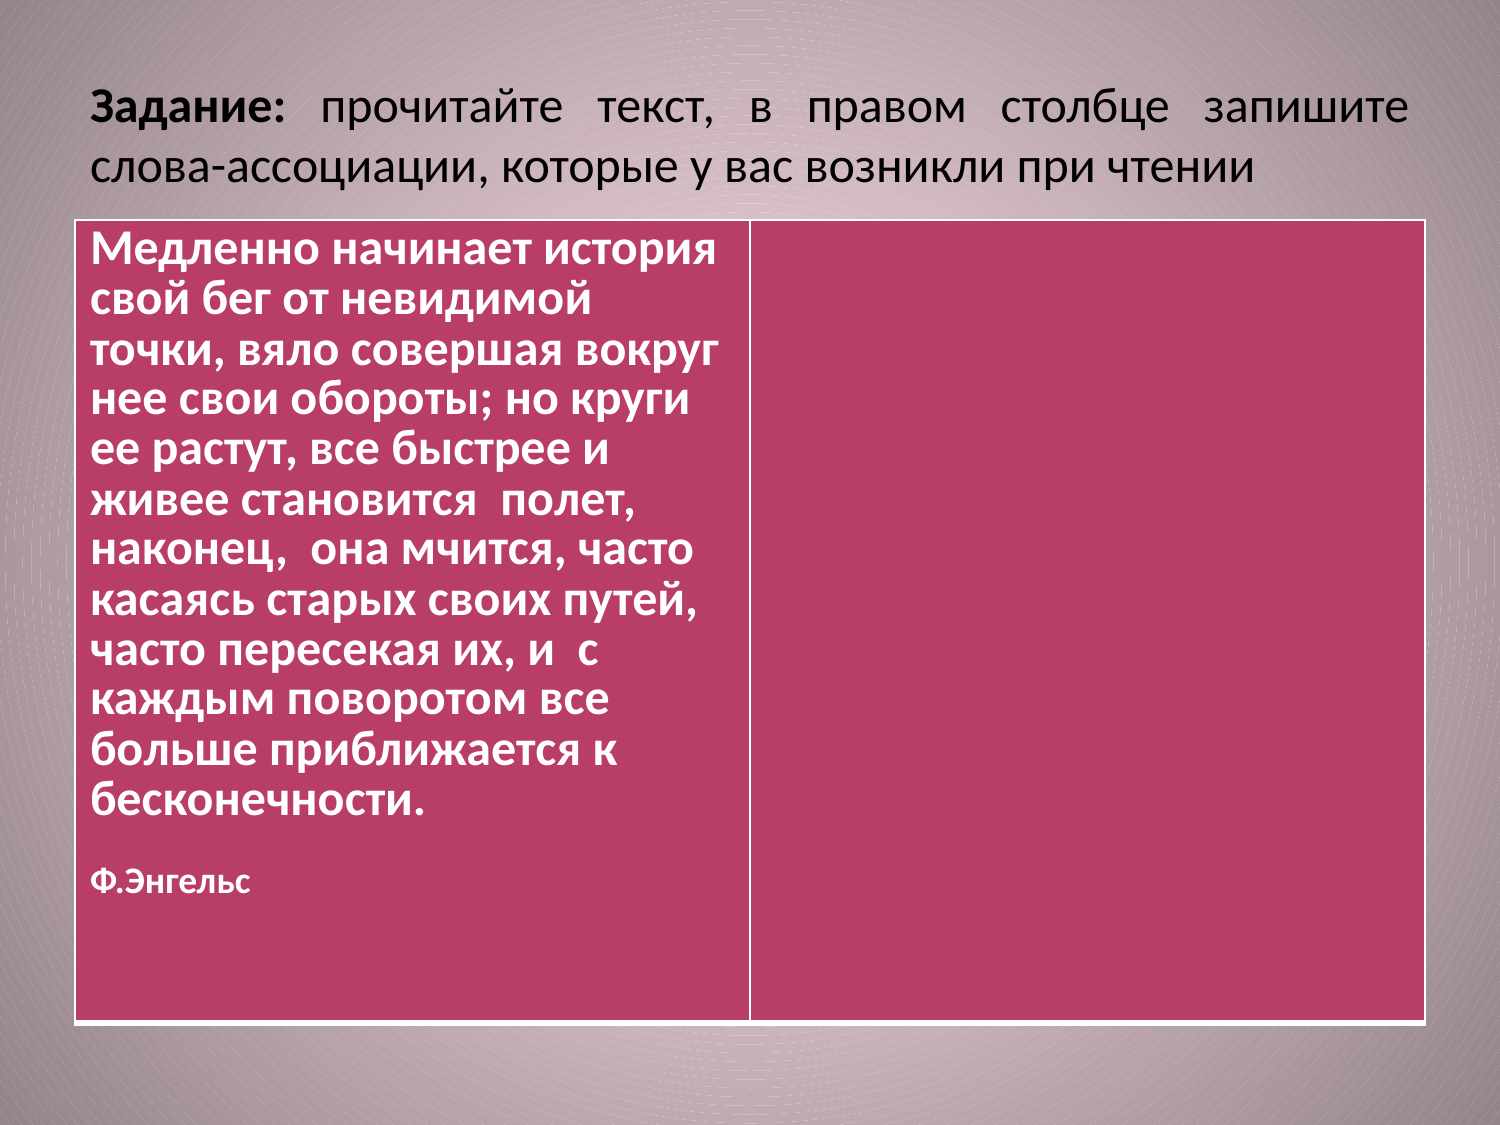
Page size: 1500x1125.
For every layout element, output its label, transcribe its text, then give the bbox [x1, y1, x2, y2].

title Задание: прочитайте текст, в правом столбце запишите слова-ассоциации, которые у вас возникли при чтении [75, 45, 1425, 219]
table_header Медленно начинает история свой бег от невидимой точки, вяло совершая вокруг нее свои обороты; но круги ее растут, все быстрее и живее становится полет, наконец, она мчится, часто касаясь старых своих путей, часто пересекая их, и с каждым поворотом все больше приближается к бесконечности. Ф.Энгельс [76, 221, 749, 1020]
table_header [751, 221, 1424, 1020]
